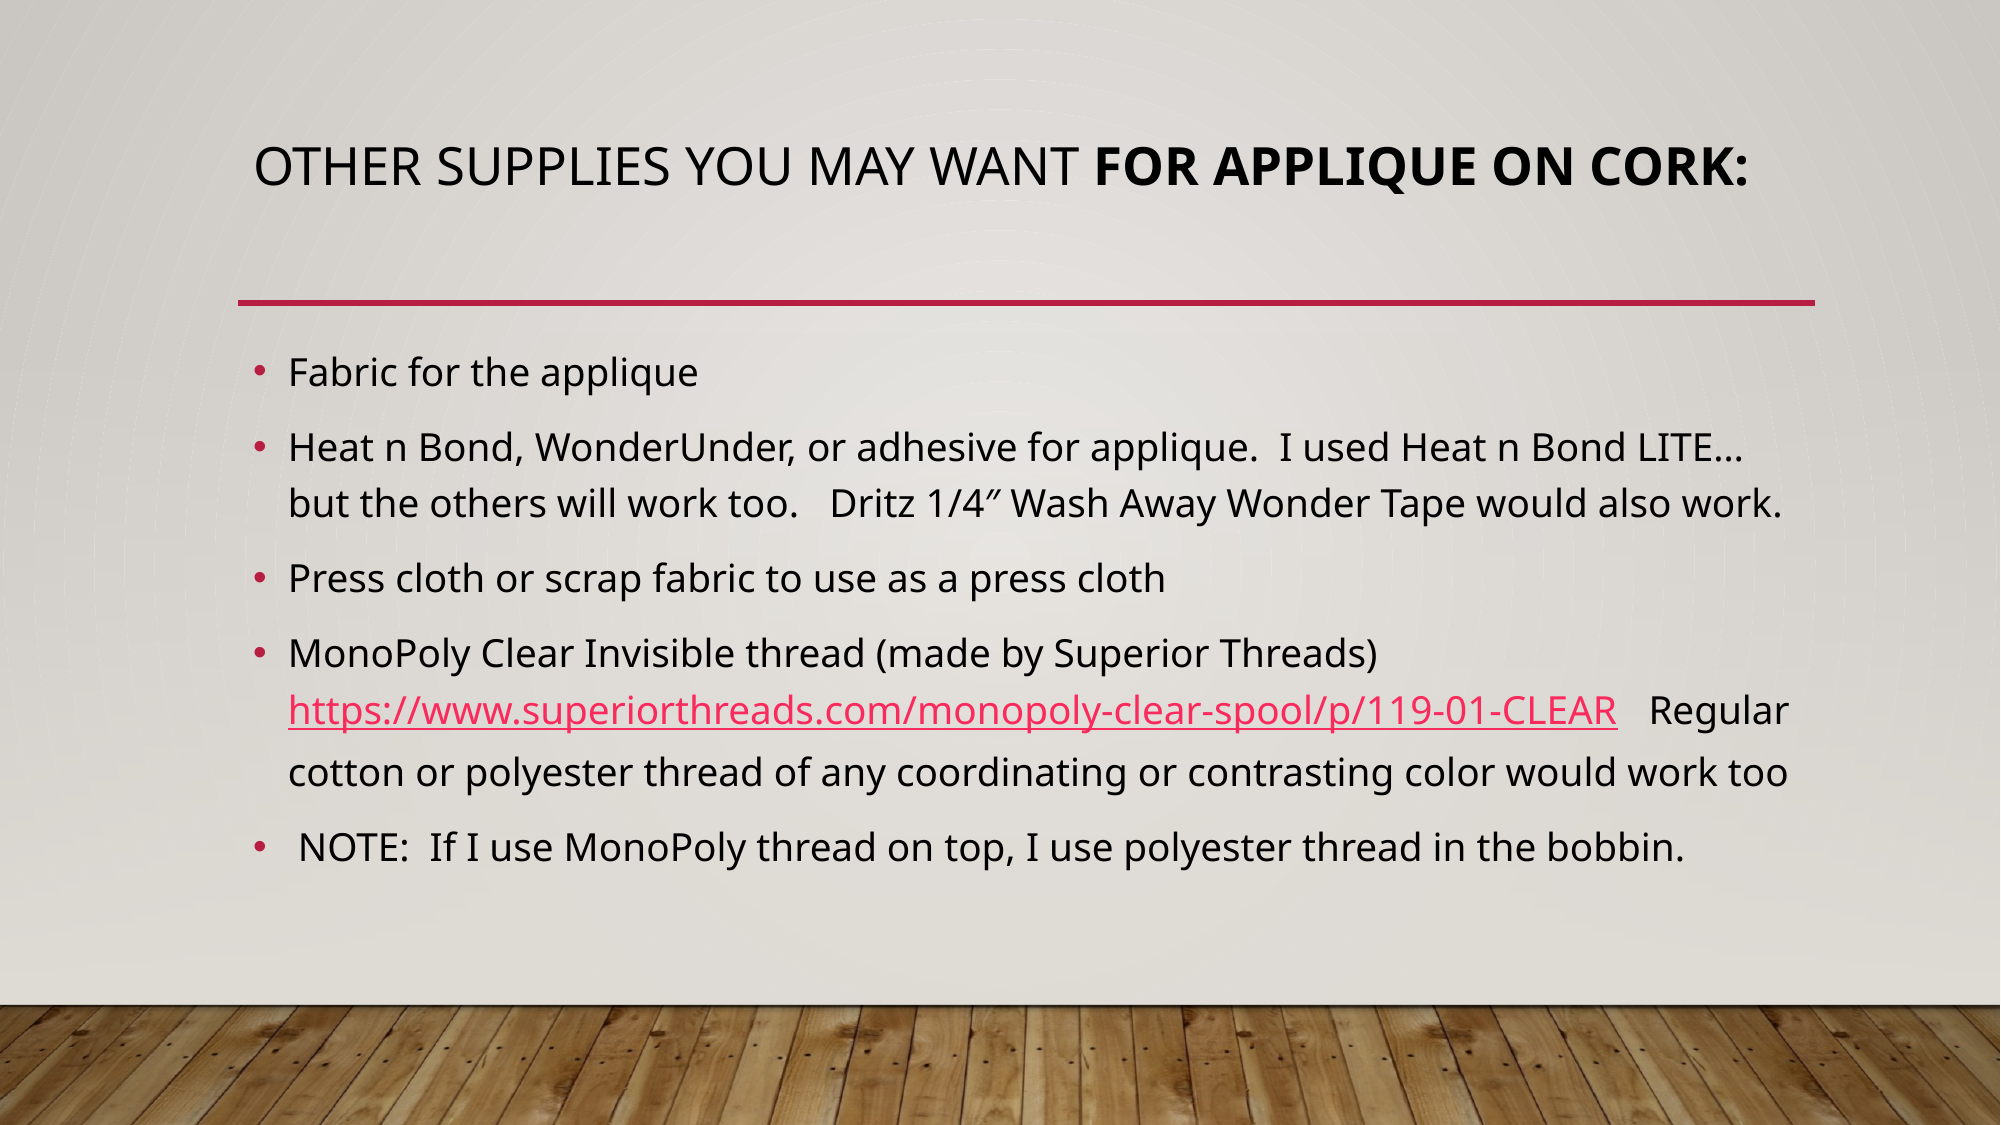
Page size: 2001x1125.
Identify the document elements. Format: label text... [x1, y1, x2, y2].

list Fabric for the applique Heat n Bond, WonderUnder, or adhesive for applique. I used Heat n Bond LITE…but the others will work too. Dritz 1/4″ Wash Away Wonder Tape would also work. Press cloth or scrap fabric to use as a press cloth MonoPoly Clear Invisible thread (made by Superior Threads) https://www.superiorthreads.com/monopoly-clear-spool/p/119-01-CLEAR Regular cotton or polyester thread of any coordinating or contrasting color would work too NOTE: If I use MonoPoly thread on top, I use polyester thread in the bobbin. [238, 330, 1814, 897]
title Other supplies YoU MAY want FOR APPLIQUE ON CORK: [238, 131, 1814, 305]
picture [0, 1005, 2000, 1125]
